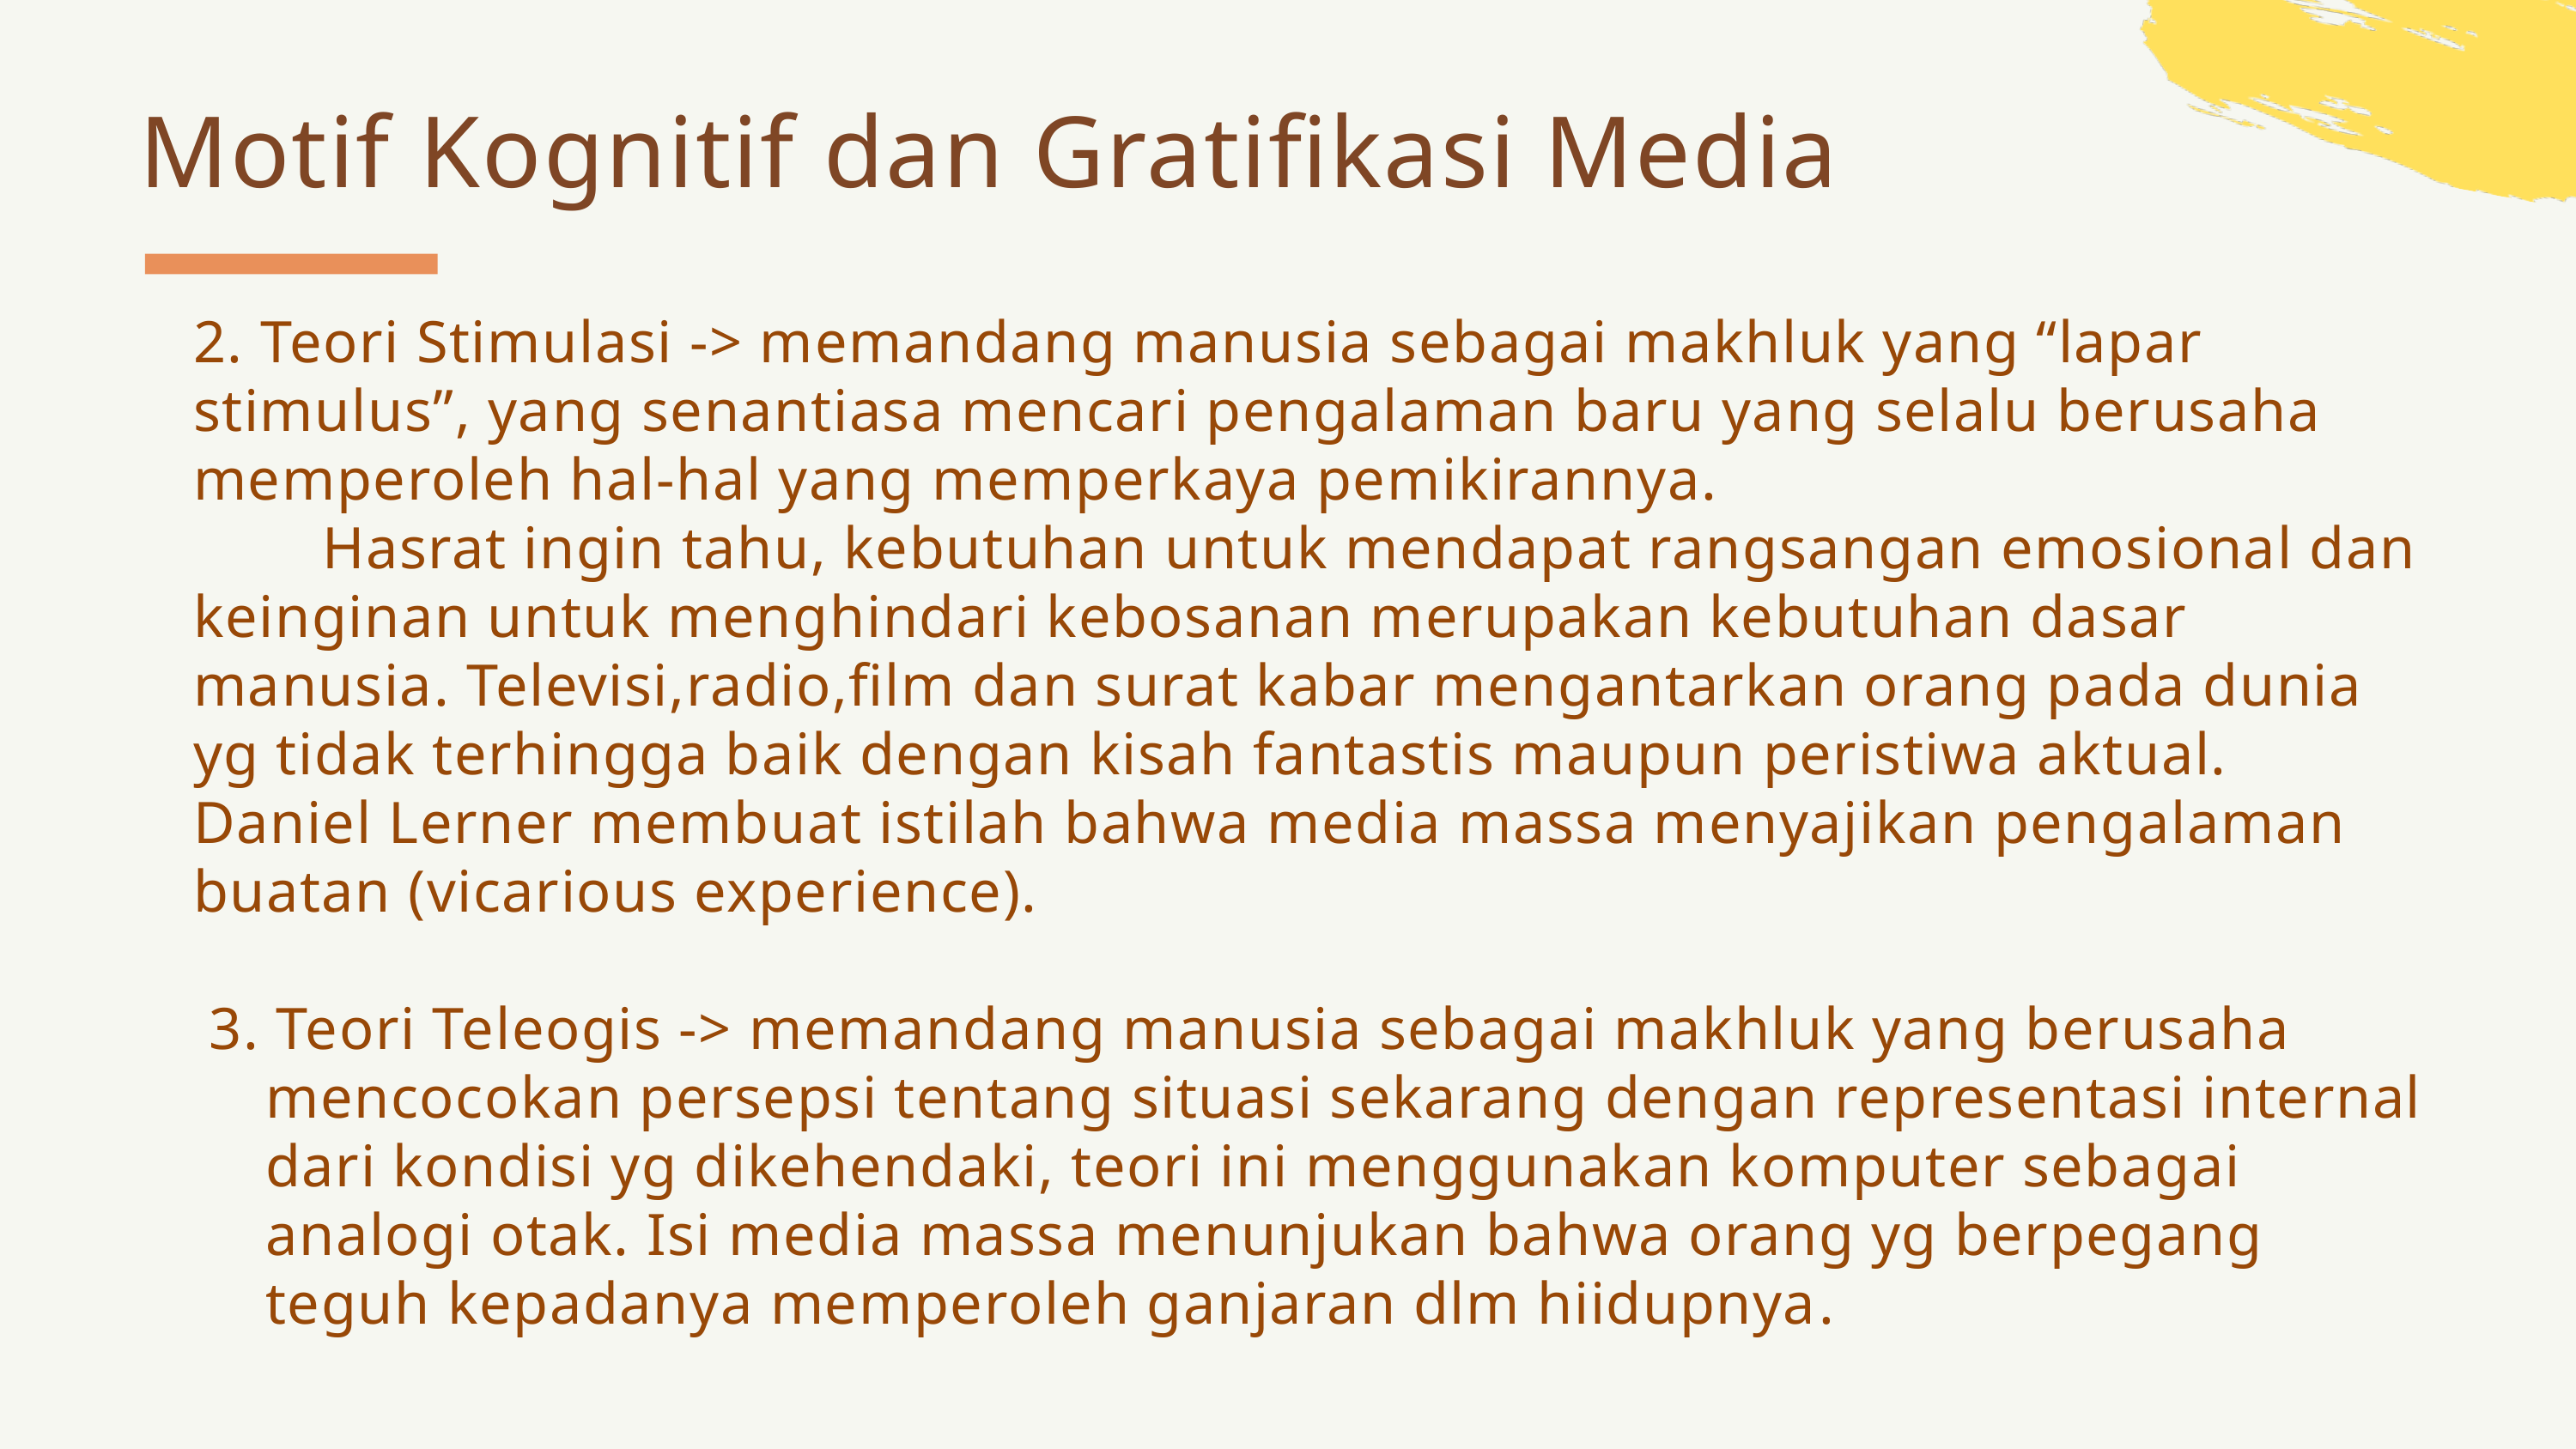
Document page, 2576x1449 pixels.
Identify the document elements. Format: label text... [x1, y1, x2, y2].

picture [2119, 0, 2576, 209]
text_box 2. Teori Stimulasi -> memandang manusia sebagai makhluk yang “lapar stimulus”, yang senantiasa mencari pengalaman baru yang selalu berusaha memperoleh hal-hal yang memperkaya pemikirannya. Hasrat ingin tahu, kebutuhan untuk mendapat rangsangan emosional dan keinginan untuk menghindari kebosanan merupakan kebutuhan dasar manusia. Televisi,radio,film dan surat kabar mengantarkan orang pada dunia yg tidak terhingga baik dengan kisah fantastis maupun peristiwa aktual. Daniel Lerner membuat istilah bahwa media massa menyajikan pengalaman buatan (vicarious experience). 3. Teori Teleogis -> memandang manusia sebagai makhluk yang berusaha mencocokan persepsi tentang situasi sekarang dengan representasi internal dari kondisi yg dikehendaki, teori ini menggunakan komputer sebagai analogi otak. Isi media massa menunjukan bahwa orang yg berpegang teguh kepadanya memperoleh ganjaran dlm hiidupnya. . [193, 306, 2426, 1449]
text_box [139, 69, 2126, 275]
